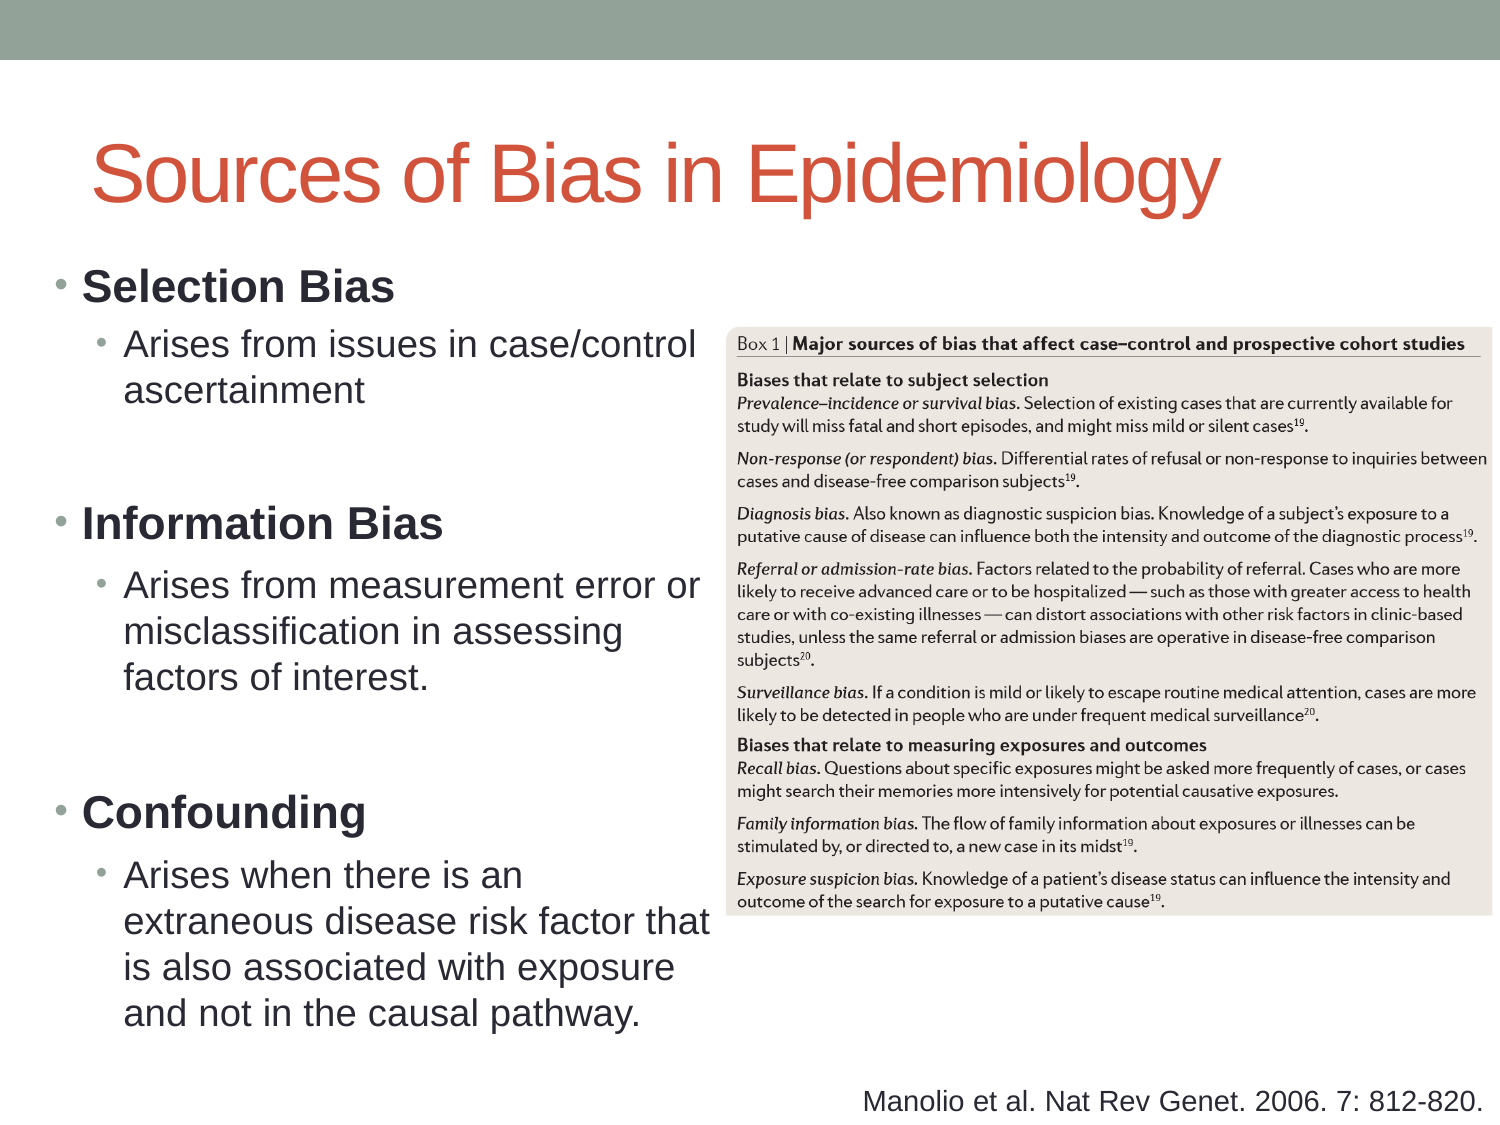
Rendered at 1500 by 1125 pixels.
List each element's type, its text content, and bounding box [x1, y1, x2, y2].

picture [718, 324, 1500, 924]
list Selection Bias Arises from issues in case/control ascertainment Information Bias Arises from measurement error or misclassification in assessing factors of interest. Confounding Arises when there is an extraneous disease risk factor that is also associated with exposure and not in the causal pathway. [39, 248, 735, 1049]
text_box Manolio et al. Nat Rev Genet. 2006. 7: 812-820. [683, 1074, 1500, 1125]
title Sources of Bias in Epidemiology [75, 87, 1425, 250]
